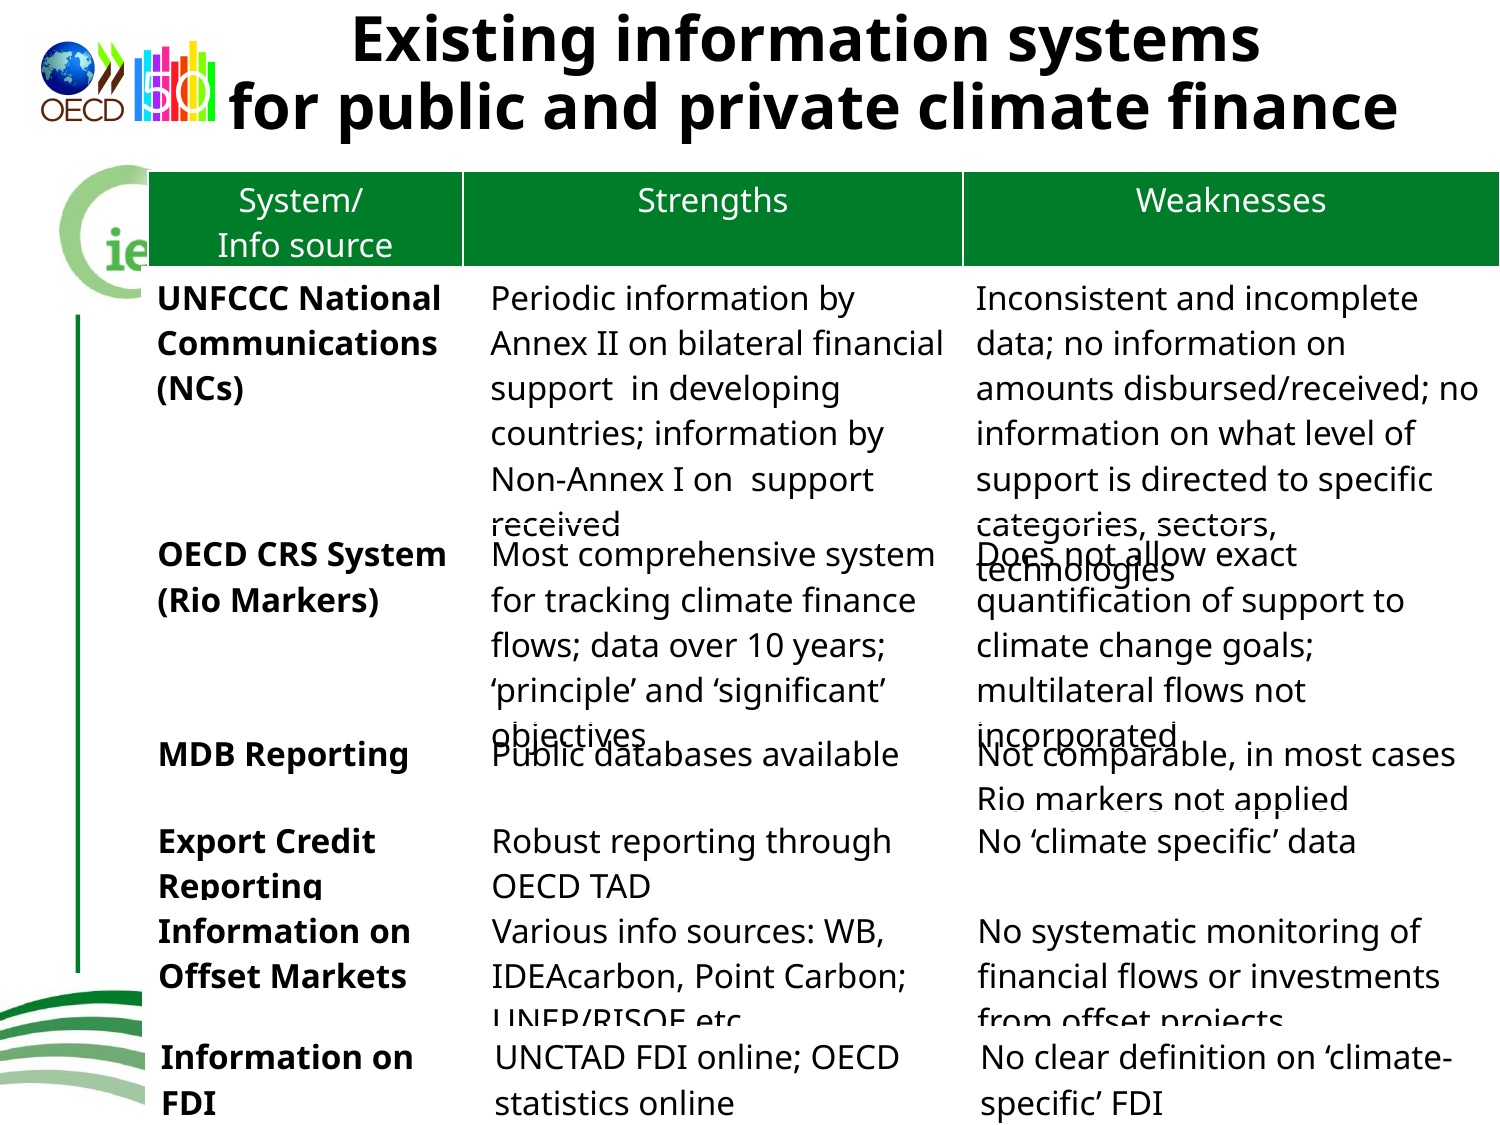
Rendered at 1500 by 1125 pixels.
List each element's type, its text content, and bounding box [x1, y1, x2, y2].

picture [59, 165, 181, 299]
table_header Robust reporting through OECD TAD [477, 811, 961, 900]
table_header Export Credit Reporting [144, 811, 476, 900]
table_header UNFCCC National Communications (NCs) [143, 268, 474, 523]
table_header Does not allow exact quantification of support to climate change goals; multilateral flows not incorporated [962, 525, 1499, 723]
table_header Information on Offset Markets [144, 901, 476, 1026]
table_header System/ Info source [149, 172, 462, 266]
picture [0, 988, 145, 1125]
table_header OECD CRS System (Rio Markers) [143, 525, 475, 723]
table_header Periodic information by Annex II on bilateral financial support in developing countries; information by Non-Annex I on support received [476, 268, 960, 523]
table_header Inconsistent and incomplete data; no information on amounts disbursed/received; no information on what level of support is directed to specific categories, sectors, technologies [962, 268, 1499, 523]
table_header Most comprehensive system for tracking climate finance flows; data over 10 years; ‘principle’ and ‘significant’ objectives [477, 525, 960, 723]
table_header Not comparable, in most cases Rio markers not applied [962, 724, 1500, 810]
table_header UNCTAD FDI online; OECD statistics online [480, 1028, 964, 1125]
table_header No ‘climate specific’ data [963, 811, 1500, 900]
picture [31, 36, 181, 126]
table_header No systematic monitoring of financial flows or investments from offset projects [963, 901, 1500, 1026]
table_header No clear definition on ‘climate-specific’ FDI [966, 1028, 1500, 1125]
title Existing information systems for public and private climate finance [181, 0, 1448, 170]
table_header Information on FDI [147, 1028, 479, 1125]
table_header Public databases available [477, 724, 961, 810]
table_header MDB Reporting [143, 724, 475, 810]
table_header Various info sources: WB, IDEAcarbon, Point Carbon; UNEP/RISOE etc [478, 901, 961, 1026]
table_header Weaknesses [964, 172, 1499, 266]
table_header Strengths [464, 172, 962, 266]
